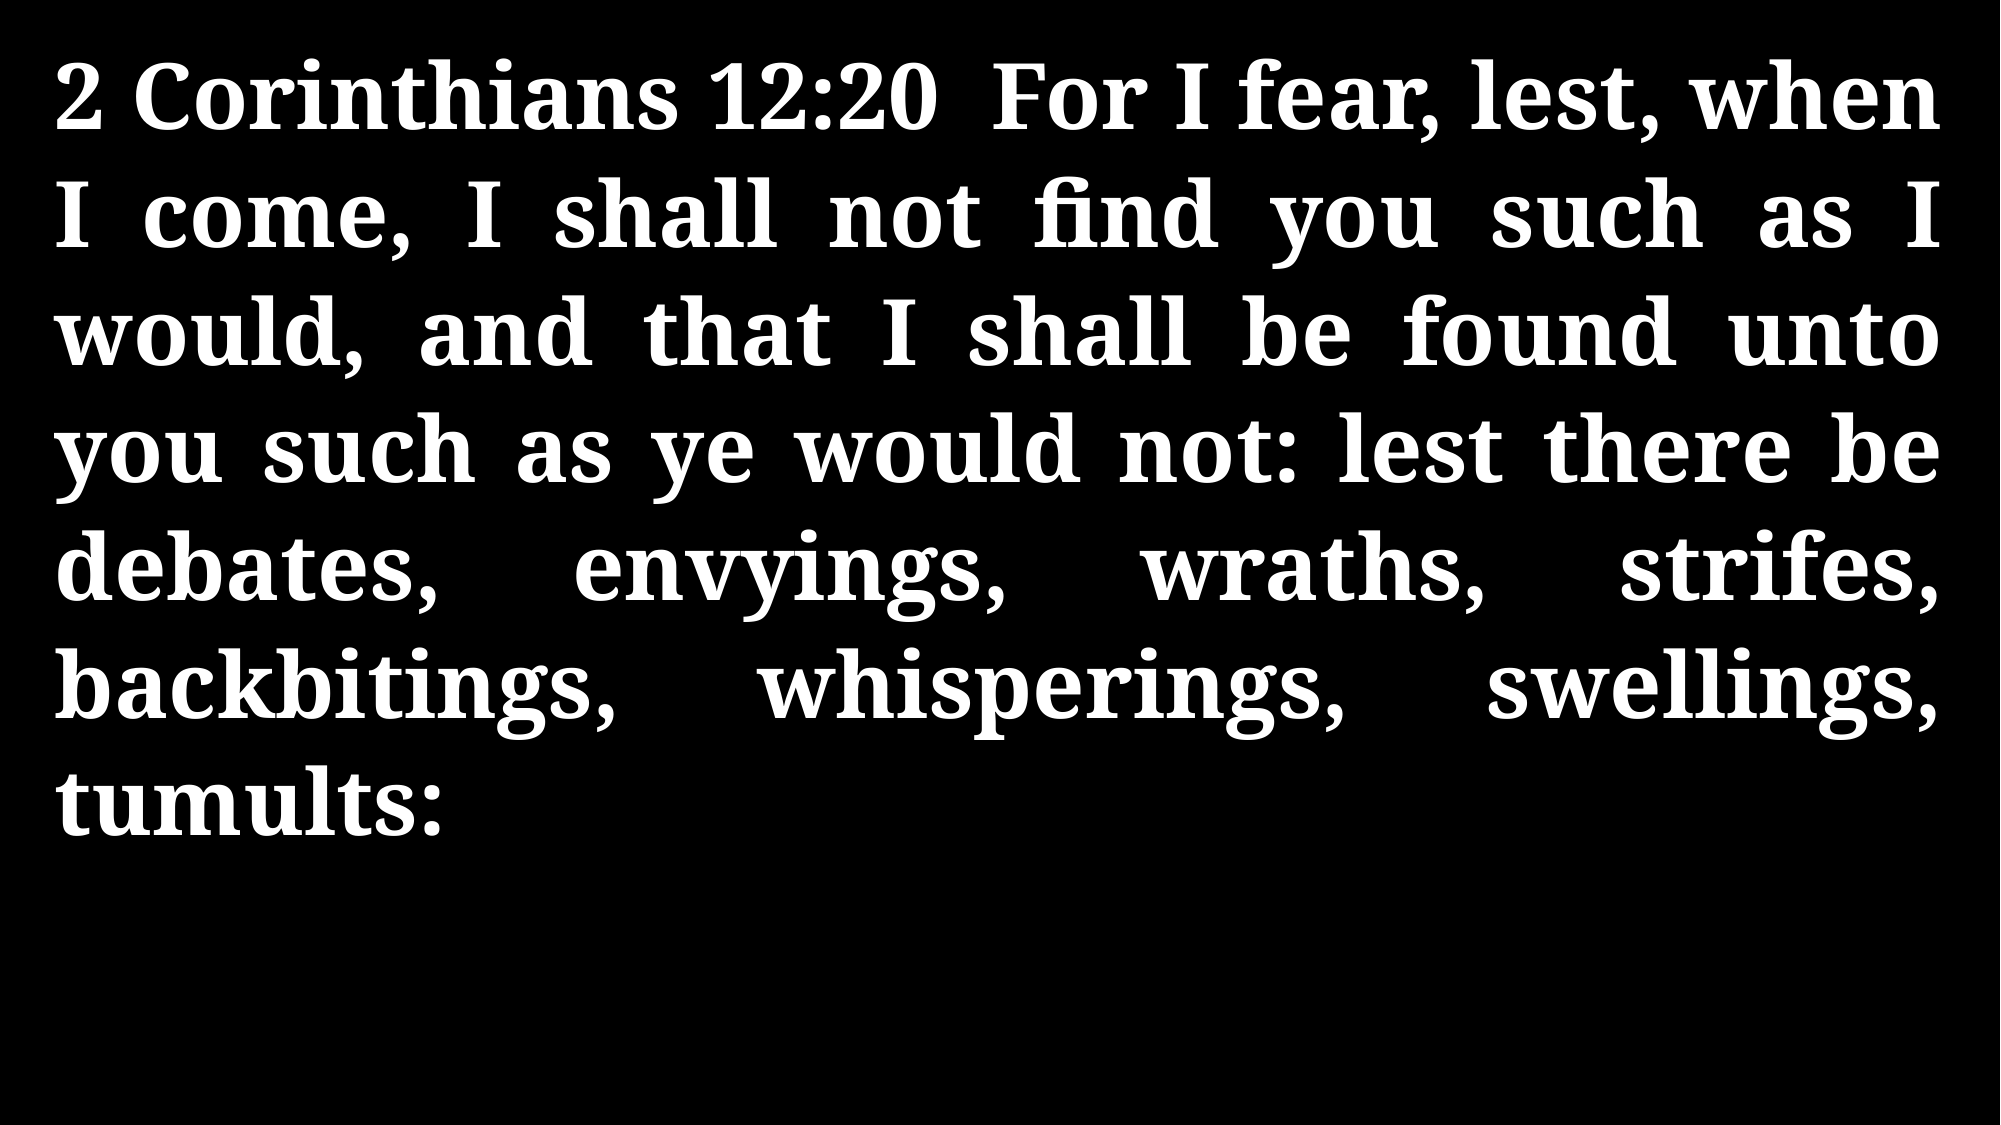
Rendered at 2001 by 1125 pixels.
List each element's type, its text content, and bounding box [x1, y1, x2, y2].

text_box 2 Corinthians 12:20 For I fear, lest, when I come, I shall not find you such as I would, and that I shall be found unto you such as ye would not: lest there be debates, envyings, wraths, strifes, backbitings, whisperings, swellings, tumults: [39, 23, 1961, 862]
